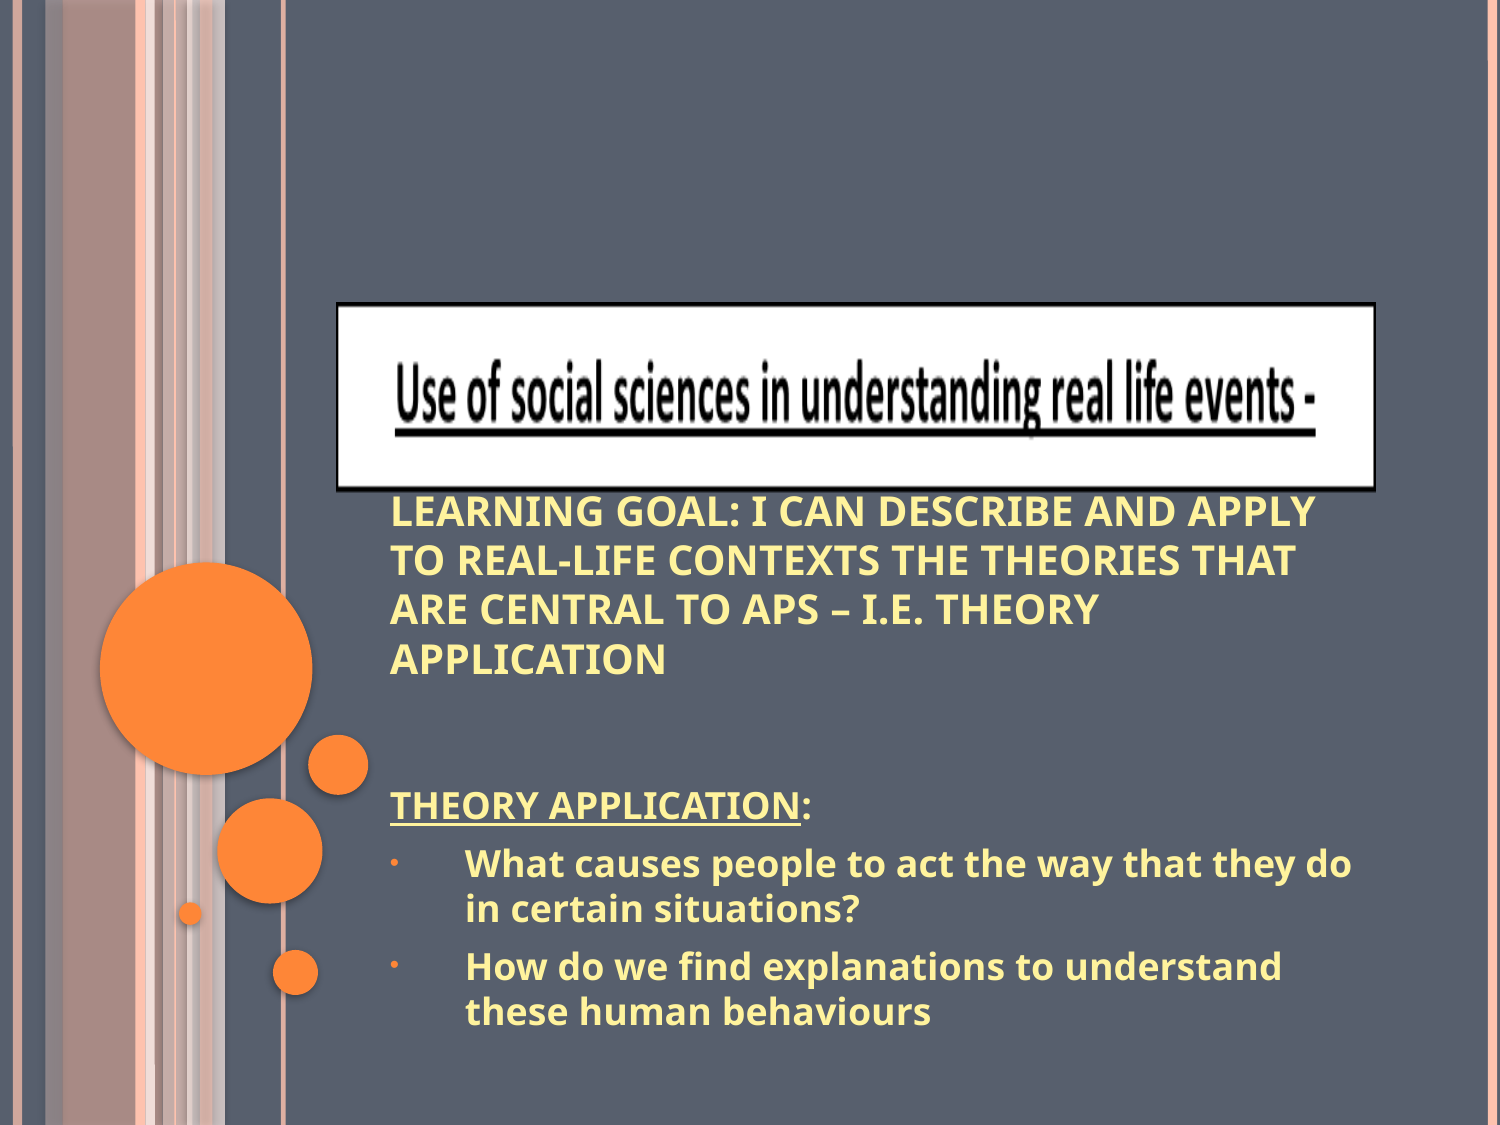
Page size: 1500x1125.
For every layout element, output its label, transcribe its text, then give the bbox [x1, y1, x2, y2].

title Learning Goal: I can describe and apply to real-life contexts the theories that are central to aps – i.e. theory application [375, 474, 1388, 740]
list THEORY APPLICATION: What causes people to act the way that they do in certain situations? How do we find explanations to understand these human behaviours [375, 775, 1388, 1047]
picture [335, 301, 1377, 504]
